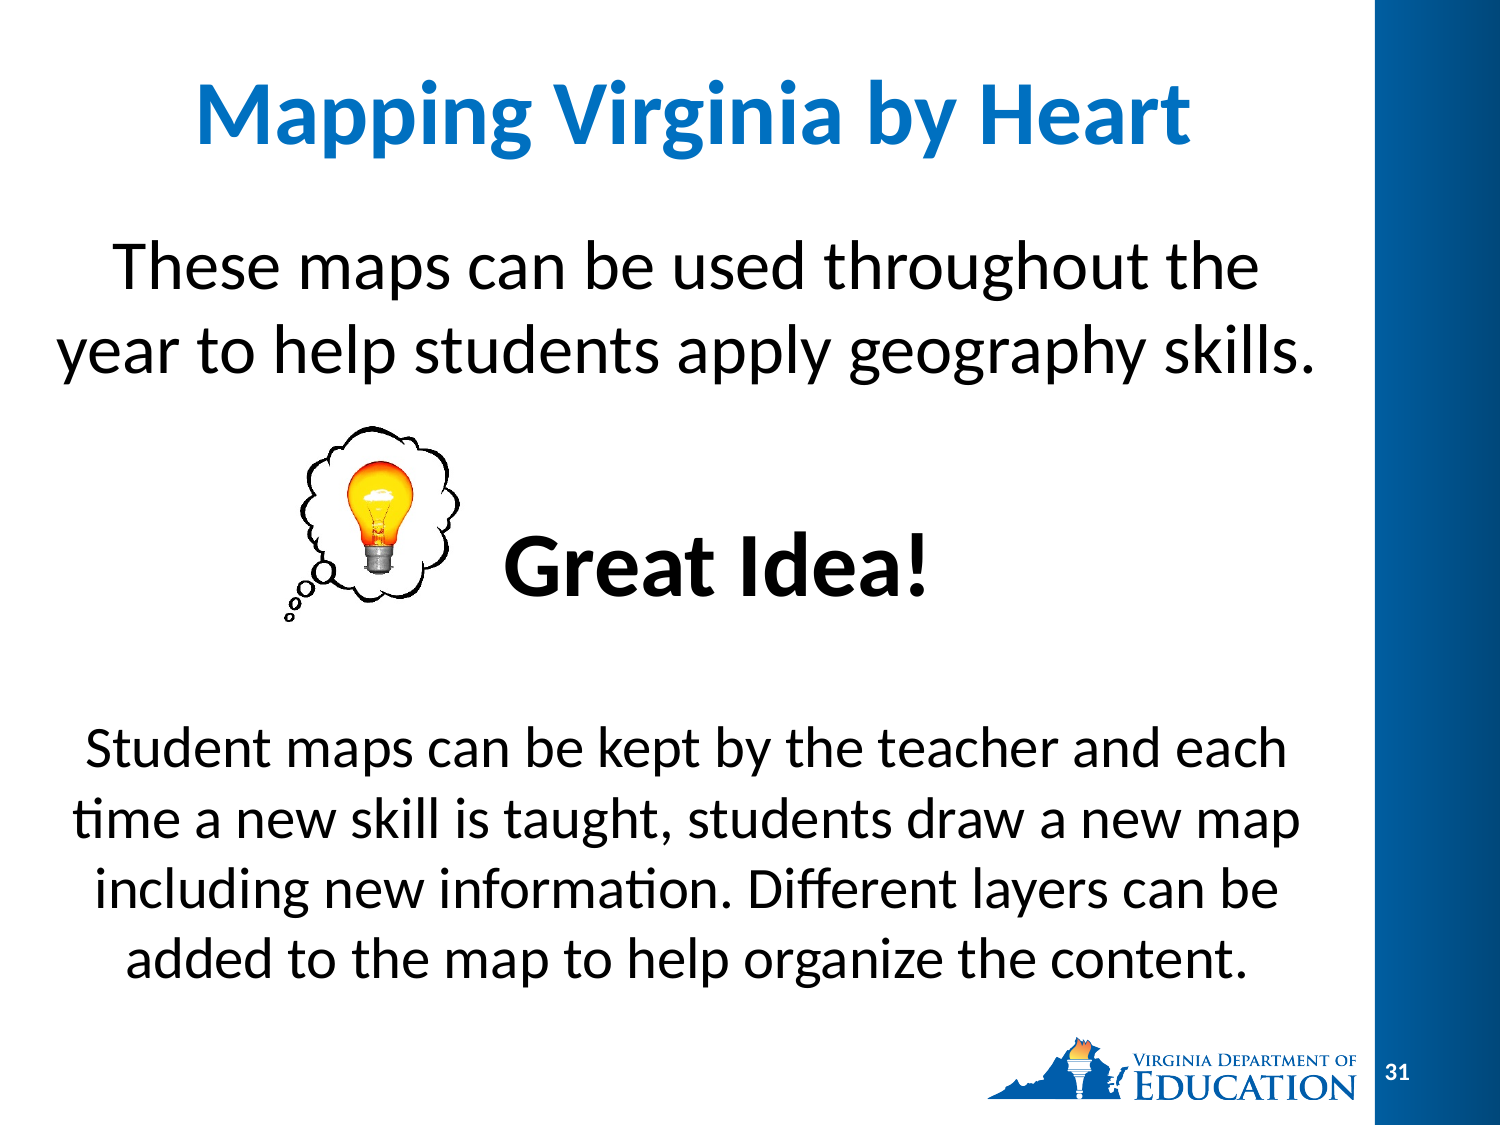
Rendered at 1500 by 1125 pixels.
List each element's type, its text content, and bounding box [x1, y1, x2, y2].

picture [987, 1037, 1357, 1100]
slide_number 31 [1362, 1040, 1425, 1100]
picture [262, 412, 490, 640]
title Mapping Virginia by Heart [75, 13, 1313, 202]
list These maps can be used throughout the year to help students apply geography skills. Great Idea! Student maps can be kept by the teacher and each time a new skill is taught, students draw a new map including new information. Different layers can be added to the map to help organize the content. [37, 211, 1338, 1025]
